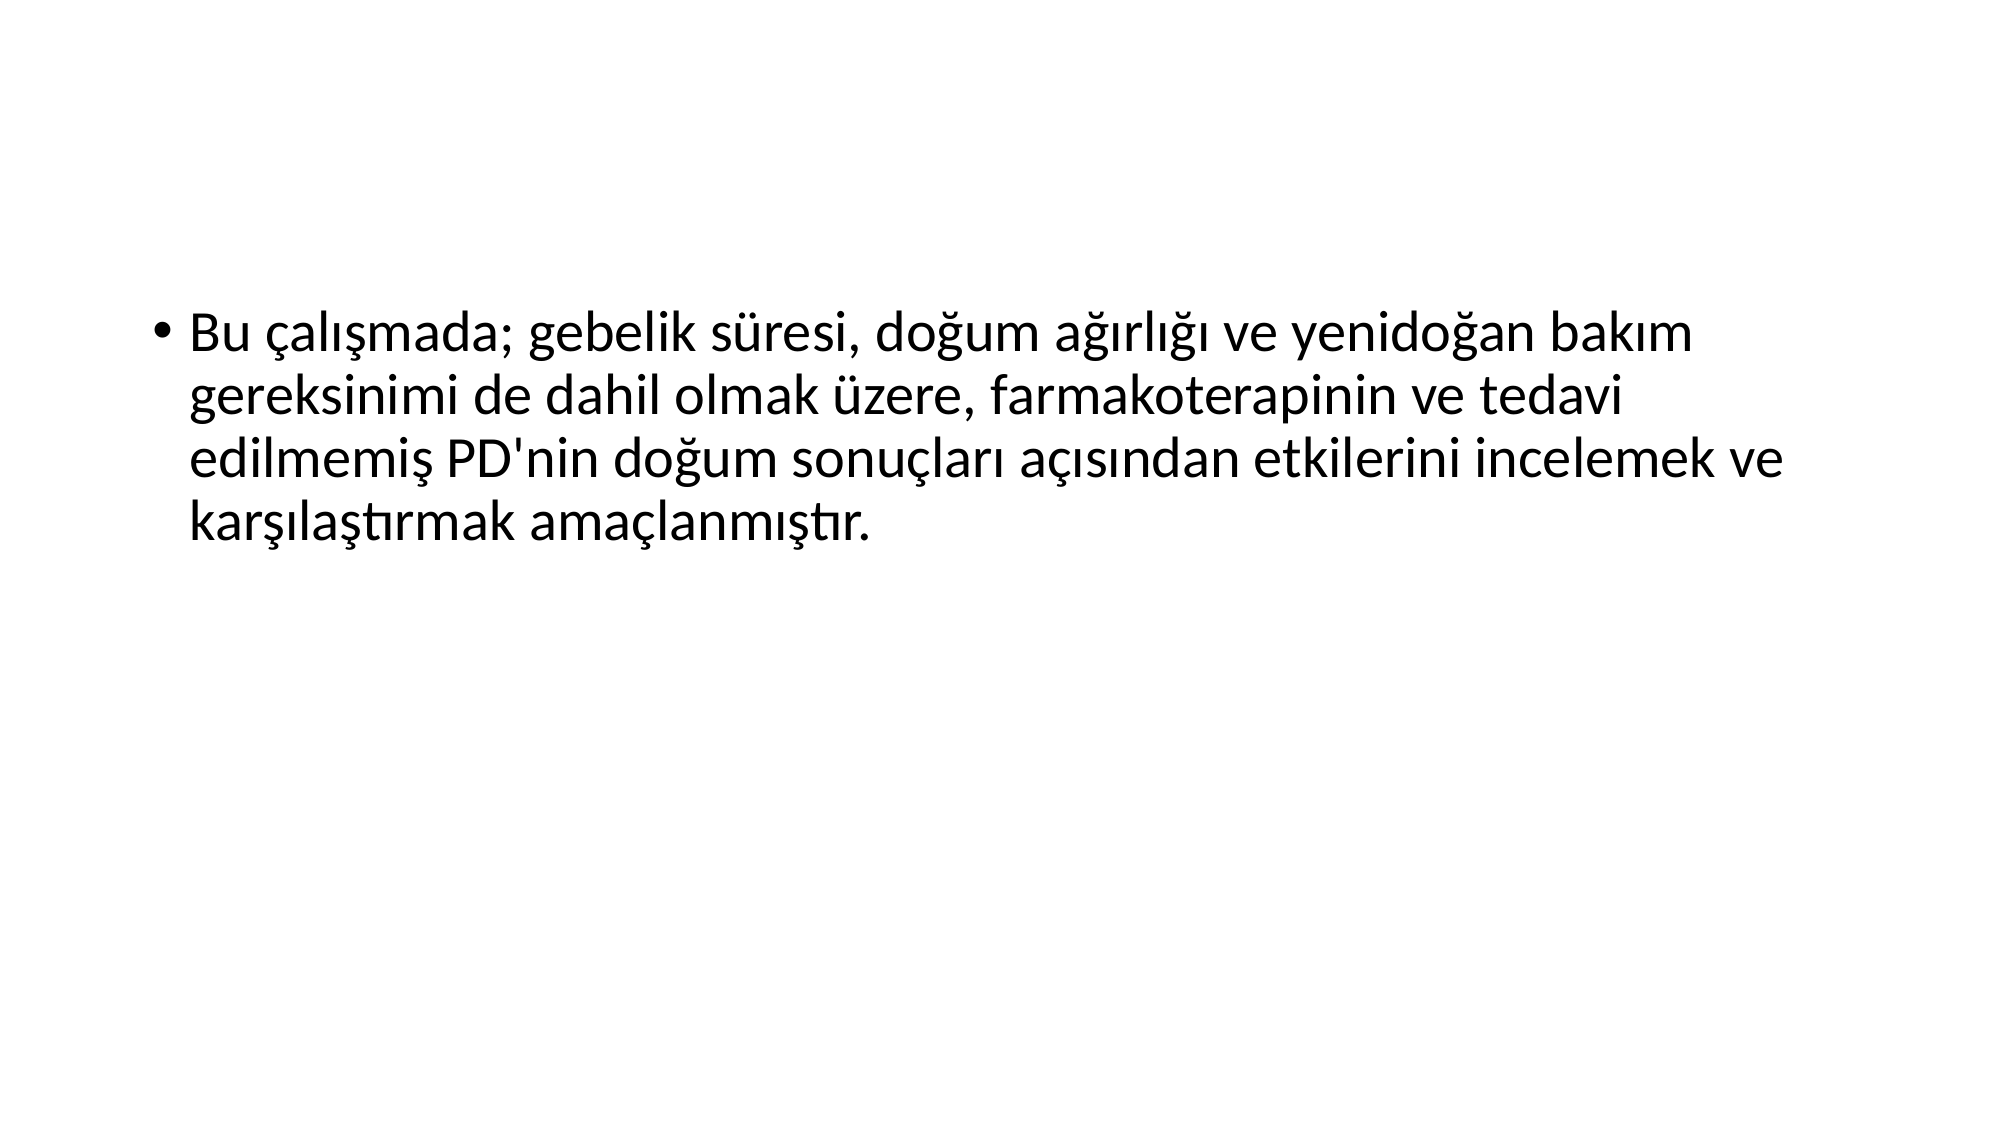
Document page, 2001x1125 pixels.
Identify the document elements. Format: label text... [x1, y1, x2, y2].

list Bu çalışmada; gebelik süresi, doğum ağırlığı ve yenidoğan bakım gereksinimi de dahil olmak üzere, farmakoterapinin ve tedavi edilmemiş PD'nin doğum sonuçları açısından etkilerini incelemek ve karşılaştırmak amaçlanmıştır. [137, 119, 1863, 1014]
